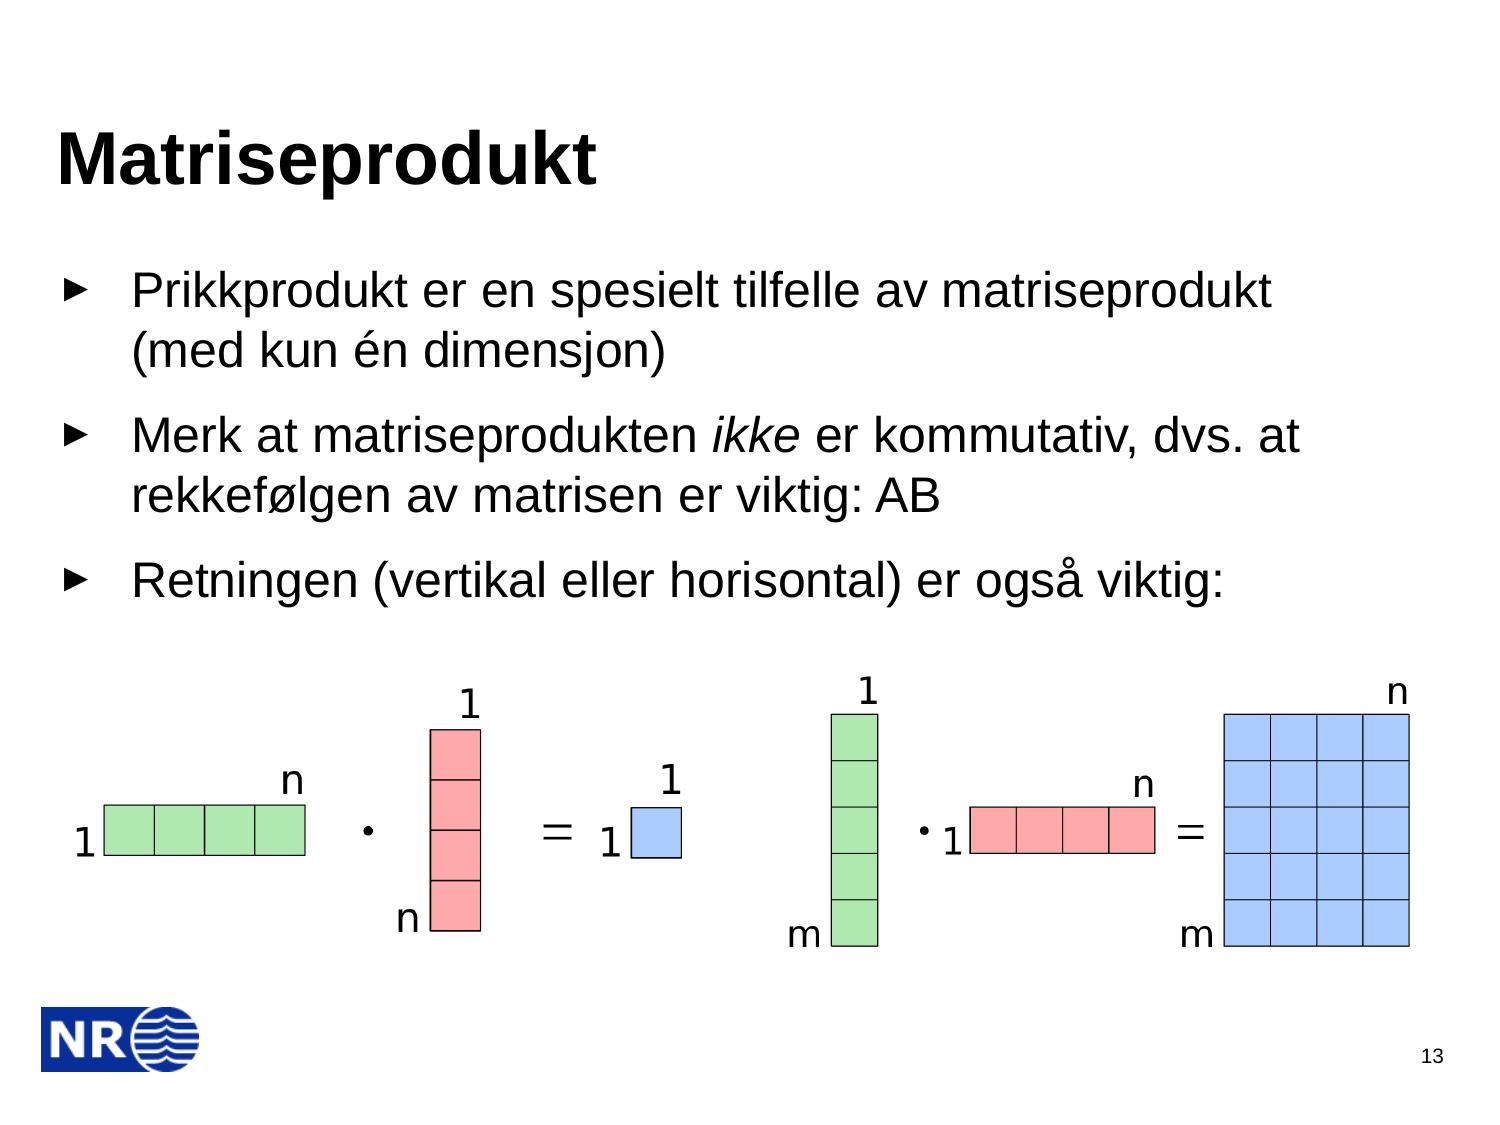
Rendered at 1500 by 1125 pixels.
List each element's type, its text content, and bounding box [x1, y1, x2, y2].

slide_number 13 [1394, 1035, 1459, 1083]
picture [785, 668, 1432, 992]
picture [41, 1007, 199, 1072]
picture [40, 653, 745, 1006]
title Matriseprodukt [41, 42, 1459, 209]
